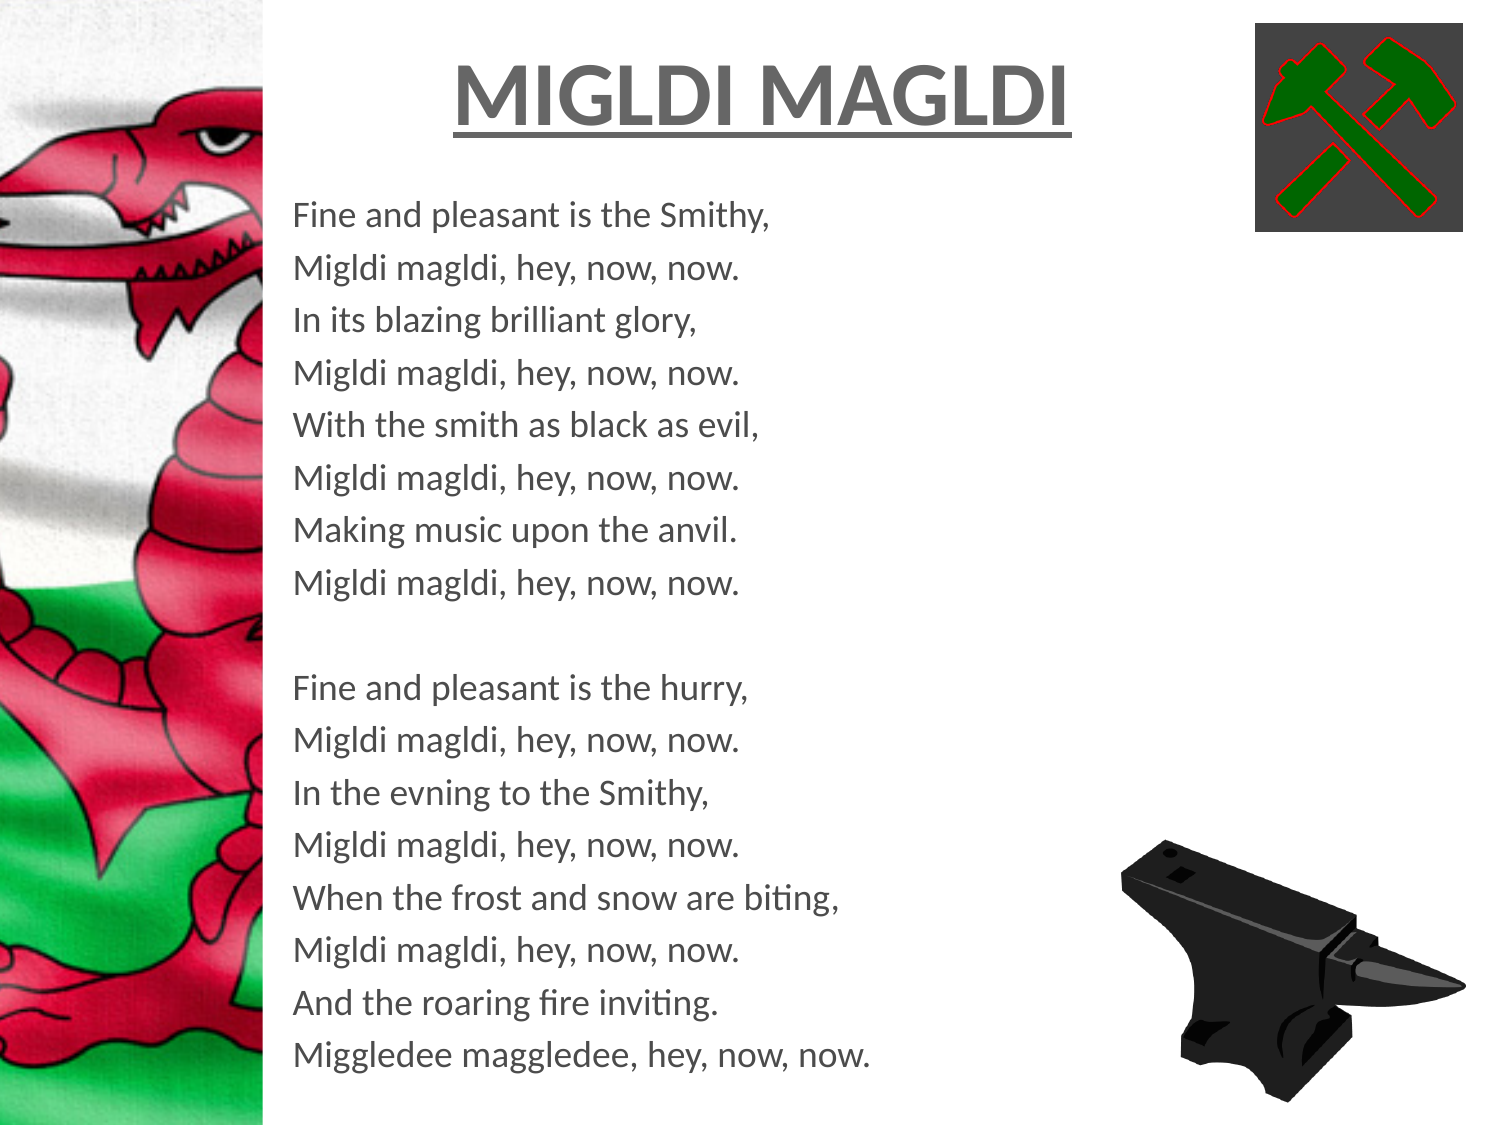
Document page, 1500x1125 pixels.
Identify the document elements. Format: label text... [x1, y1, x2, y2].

list Fine and pleasant is the Smithy, Migldi magldi, hey, now, now. In its blazing brilliant glory, Migldi magldi, hey, now, now. With the smith as black as evil, Migldi magldi, hey, now, now. Making music upon the anvil. Migldi magldi, hey, now, now. Fine and pleasant is the hurry, Migldi magldi, hey, now, now. In the evning to the Smithy, Migldi magldi, hey, now, now. When the frost and snow are biting, Migldi magldi, hey, now, now. And the roaring fire inviting. Miggledee maggledee, hey, now, now. [277, 183, 1046, 1118]
picture [0, 0, 262, 1125]
picture [1121, 839, 1466, 1104]
picture [1253, 21, 1465, 233]
title MIGLDI MAGLDI [200, 0, 1325, 183]
